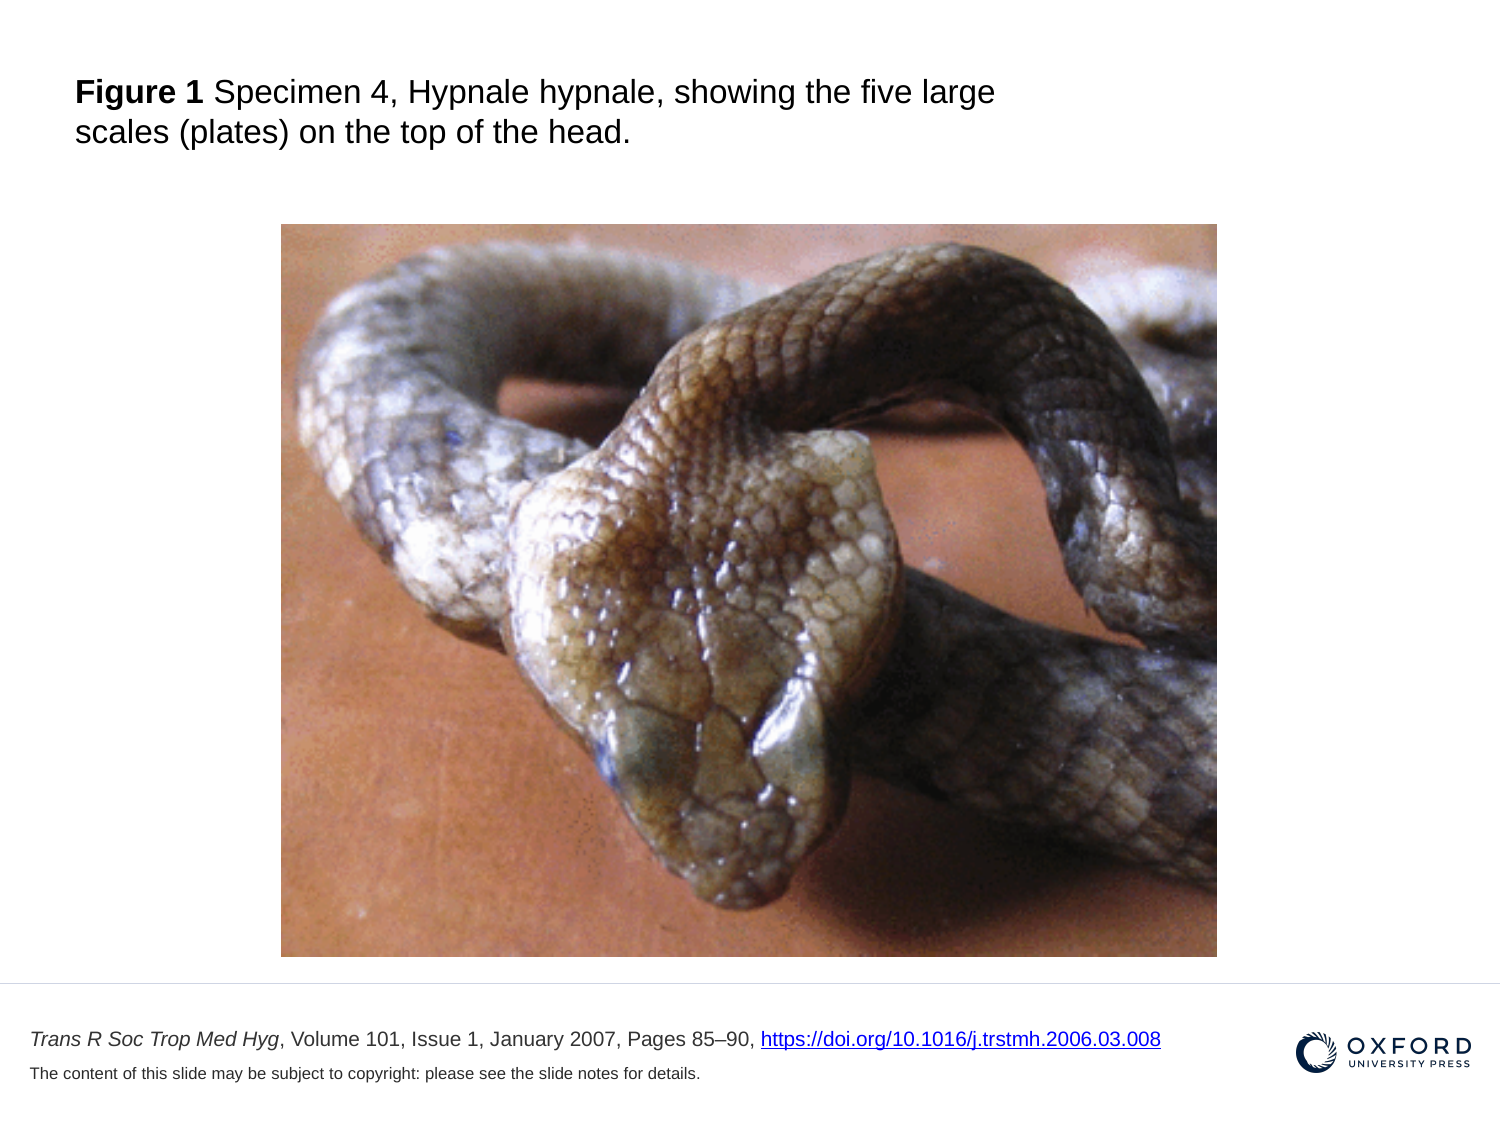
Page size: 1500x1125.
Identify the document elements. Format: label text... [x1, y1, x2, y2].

title Figure 1 Specimen 4, Hypnale hypnale, showing the five large scales (plates) on the top of the head. [75, 69, 1078, 171]
picture [1296, 1032, 1471, 1073]
picture [281, 224, 1217, 957]
footer Trans R Soc Trop Med Hyg, Volume 101, Issue 1, January 2007, Pages 85–90, https://doi.org/10.1016/j.trstmh.2006.03.008 The content of this slide may be subject to copyright: please see the slide notes for details. [0, 983, 1260, 1125]
